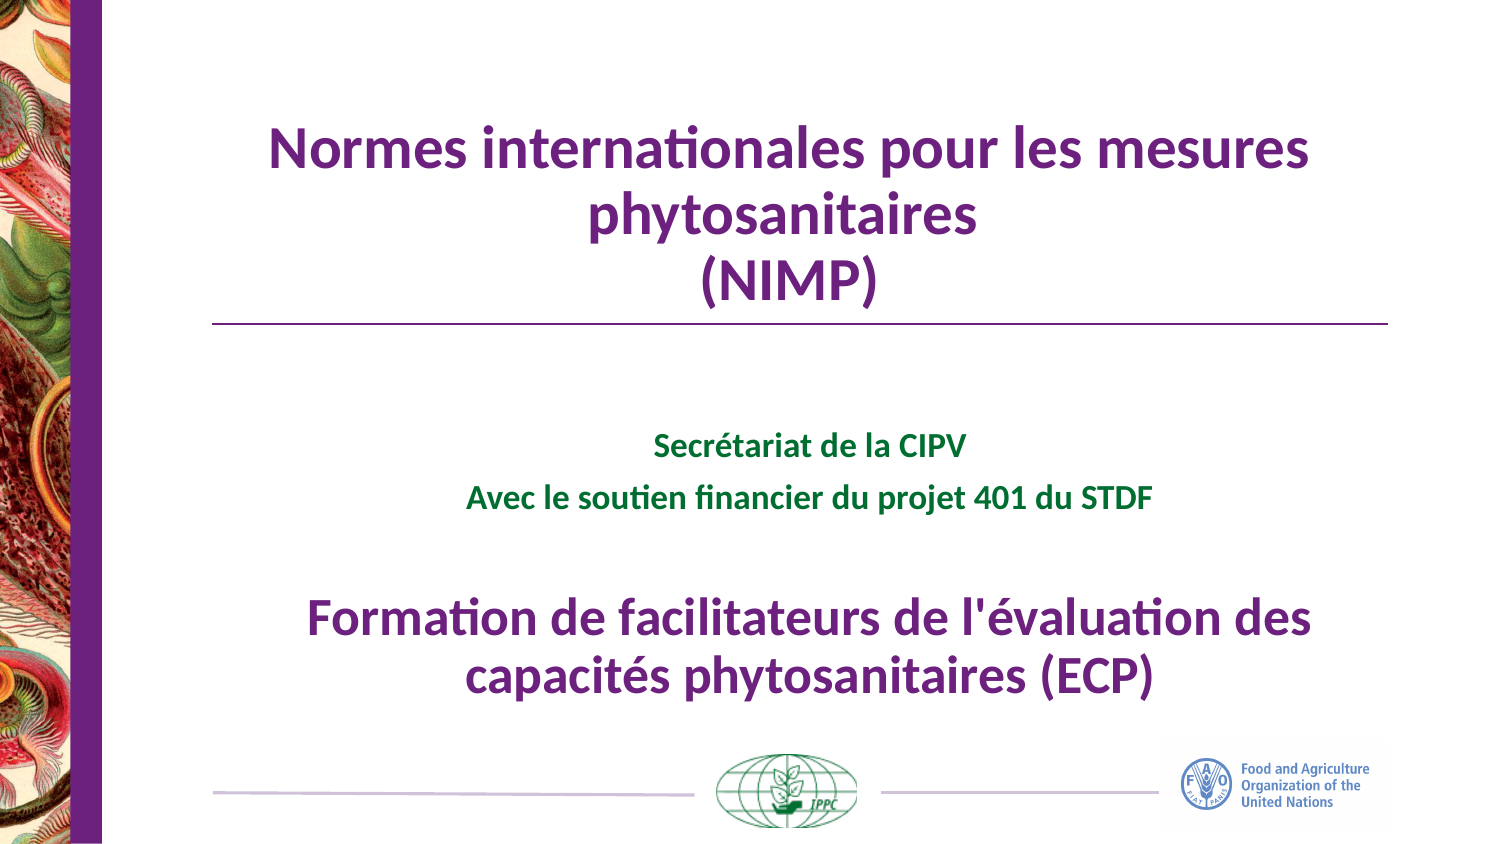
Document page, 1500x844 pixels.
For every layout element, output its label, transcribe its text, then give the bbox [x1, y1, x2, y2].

picture [0, 0, 70, 844]
picture [1159, 739, 1390, 832]
subtitle Secrétariat de la CIPV Avec le soutien financier du projet 401 du STDF Formation de facilitateurs de l'évaluation des capacités phytosanitaires (ECP) [222, 357, 1399, 716]
title Normes internationales pour les mesures phytosanitaires (NIMP) [79, 106, 1500, 321]
